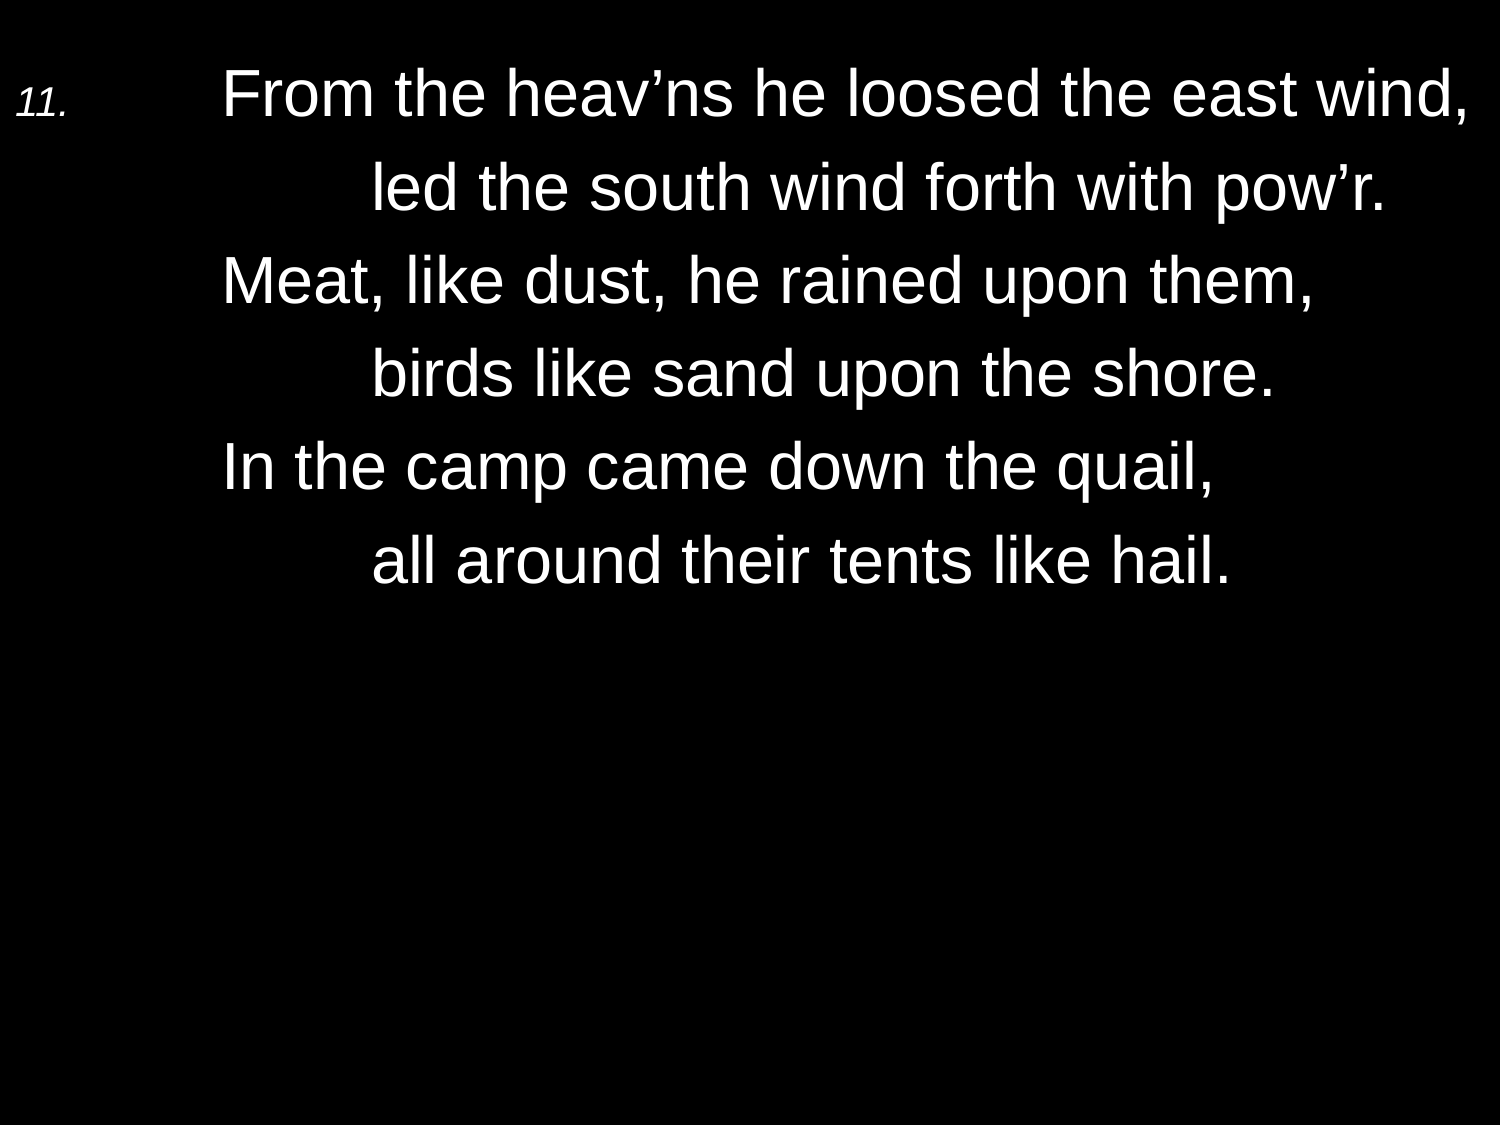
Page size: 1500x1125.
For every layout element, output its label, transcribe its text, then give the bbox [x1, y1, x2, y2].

list 11. From the heav’ns he loosed the east wind, led the south wind forth with pow’r. Meat, like dust, he rained upon them, birds like sand upon the shore. In the camp came down the quail, all around their tents like hail. [0, 42, 1500, 1047]
